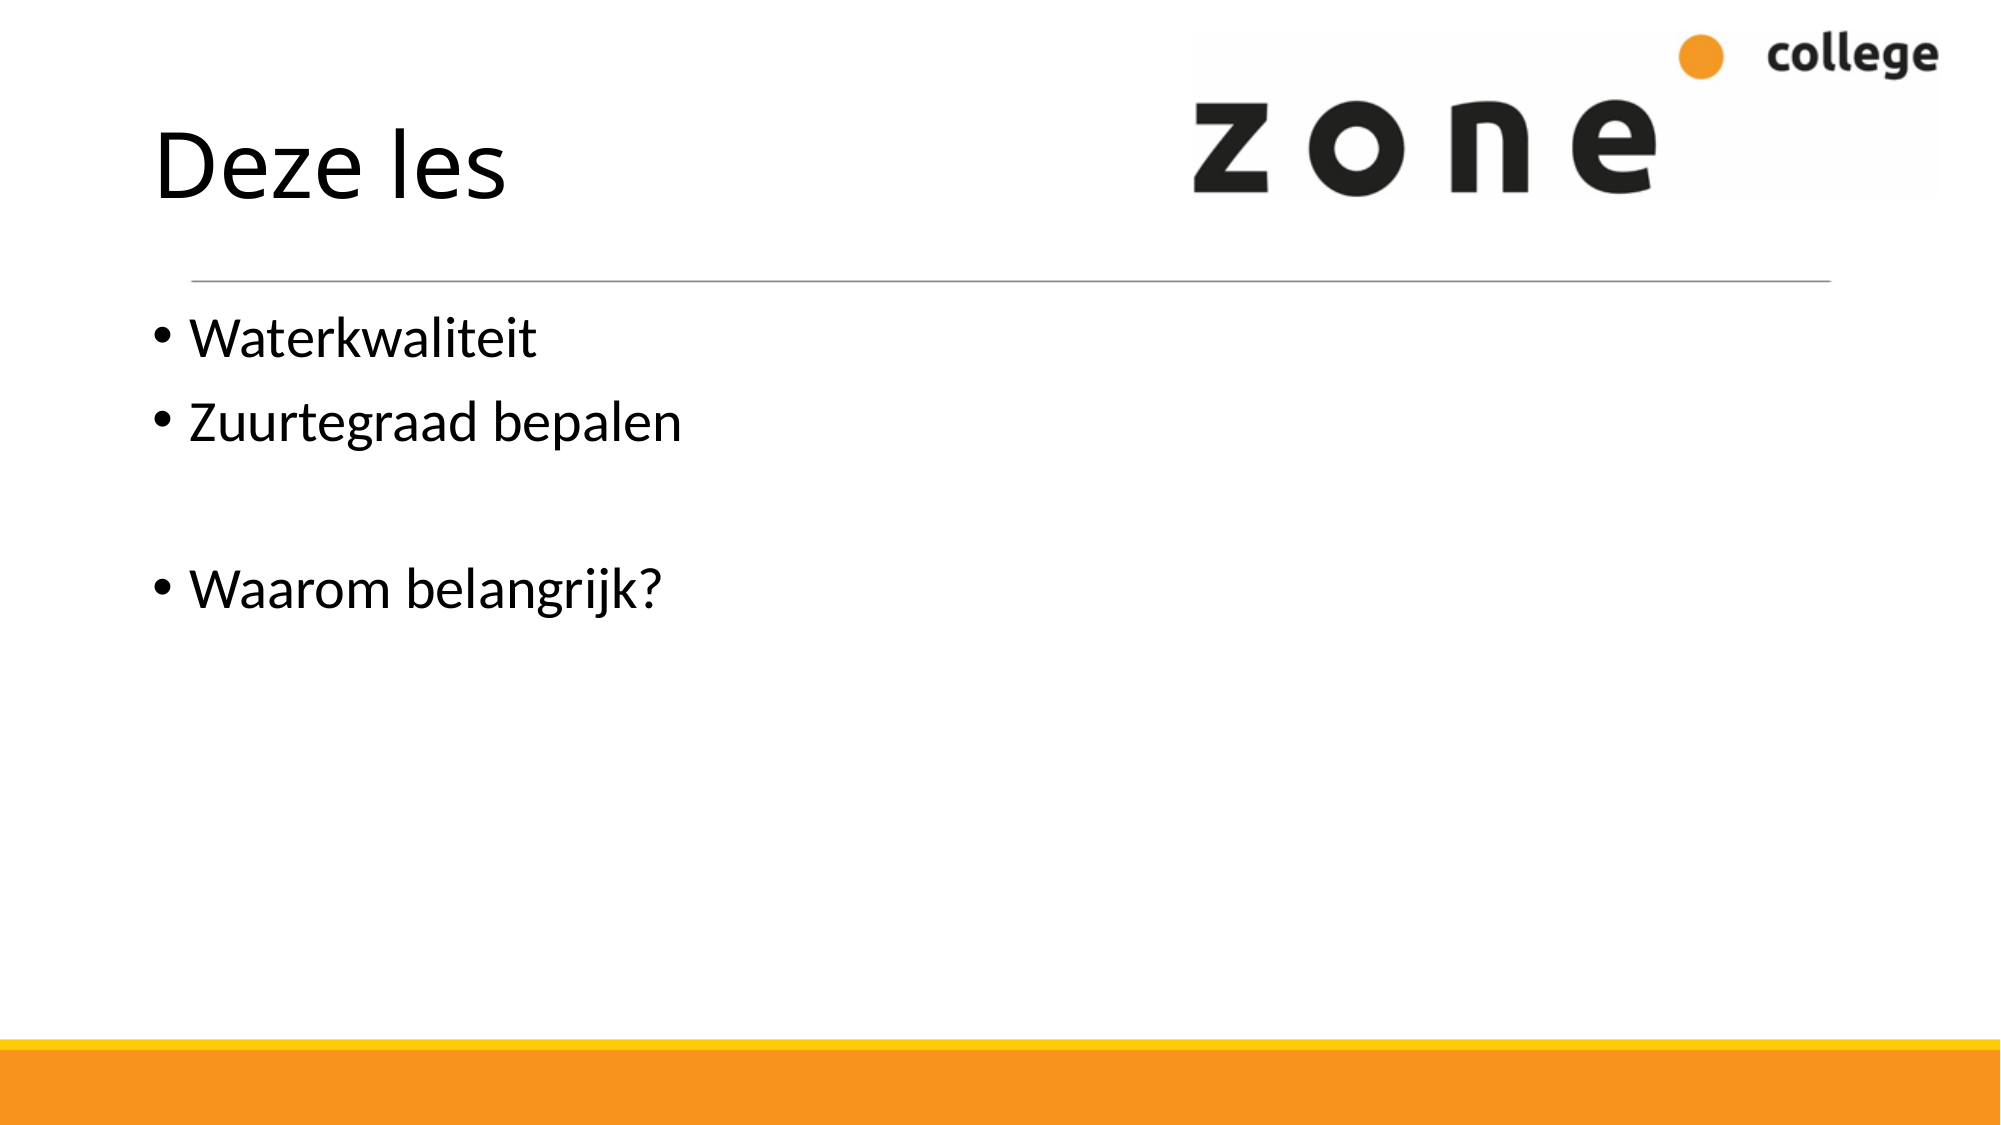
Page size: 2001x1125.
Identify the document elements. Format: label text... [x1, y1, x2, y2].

list Waterkwaliteit Zuurtegraad bepalen Waarom belangrijk? [137, 299, 1863, 1014]
picture [0, 0, 2001, 1125]
title Deze les [137, 59, 1863, 278]
